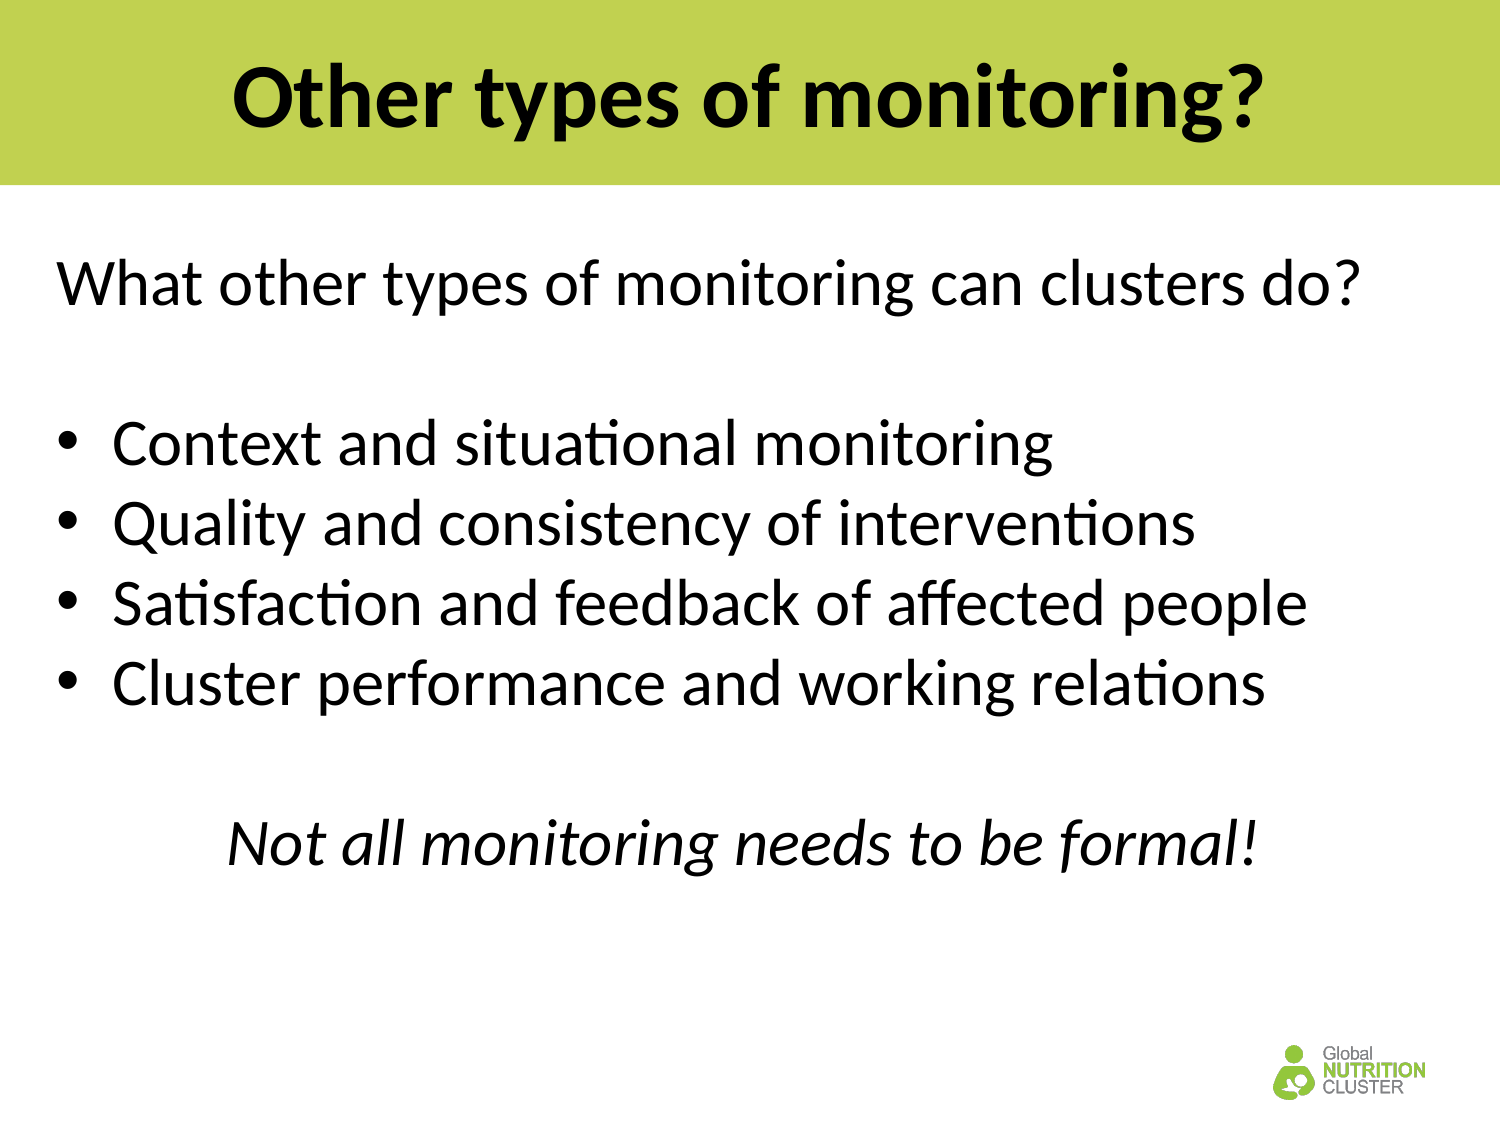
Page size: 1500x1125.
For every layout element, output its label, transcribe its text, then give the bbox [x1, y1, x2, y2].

text_box What other types of monitoring can clusters do? Context and situational monitoring Quality and consistency of interventions Satisfaction and feedback of affected people Cluster performance and working relations Not all monitoring needs to be formal! [41, 231, 1447, 887]
picture [1273, 1045, 1425, 1100]
title Other types of monitoring? [0, 0, 1500, 186]
